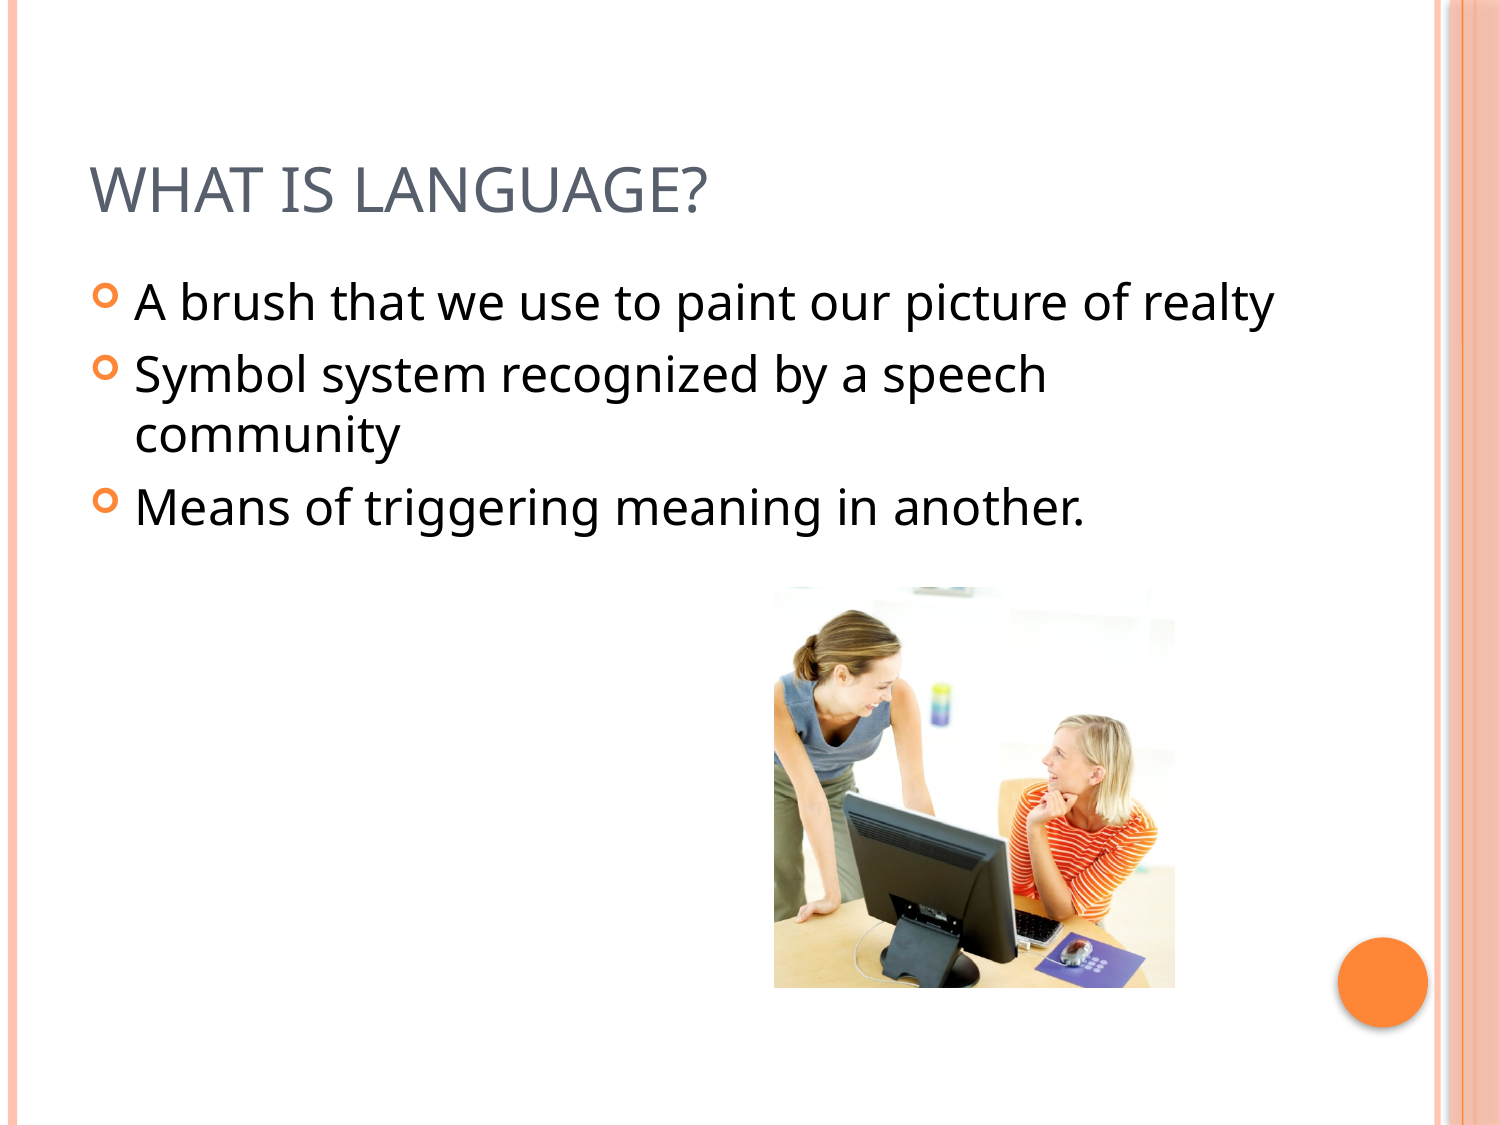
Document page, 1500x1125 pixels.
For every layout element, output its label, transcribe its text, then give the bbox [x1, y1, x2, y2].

title What is language? [75, 45, 1300, 233]
list A brush that we use to paint our picture of realty Symbol system recognized by a speech community Means of triggering meaning in another. [75, 262, 1300, 1062]
picture [774, 586, 1176, 988]
